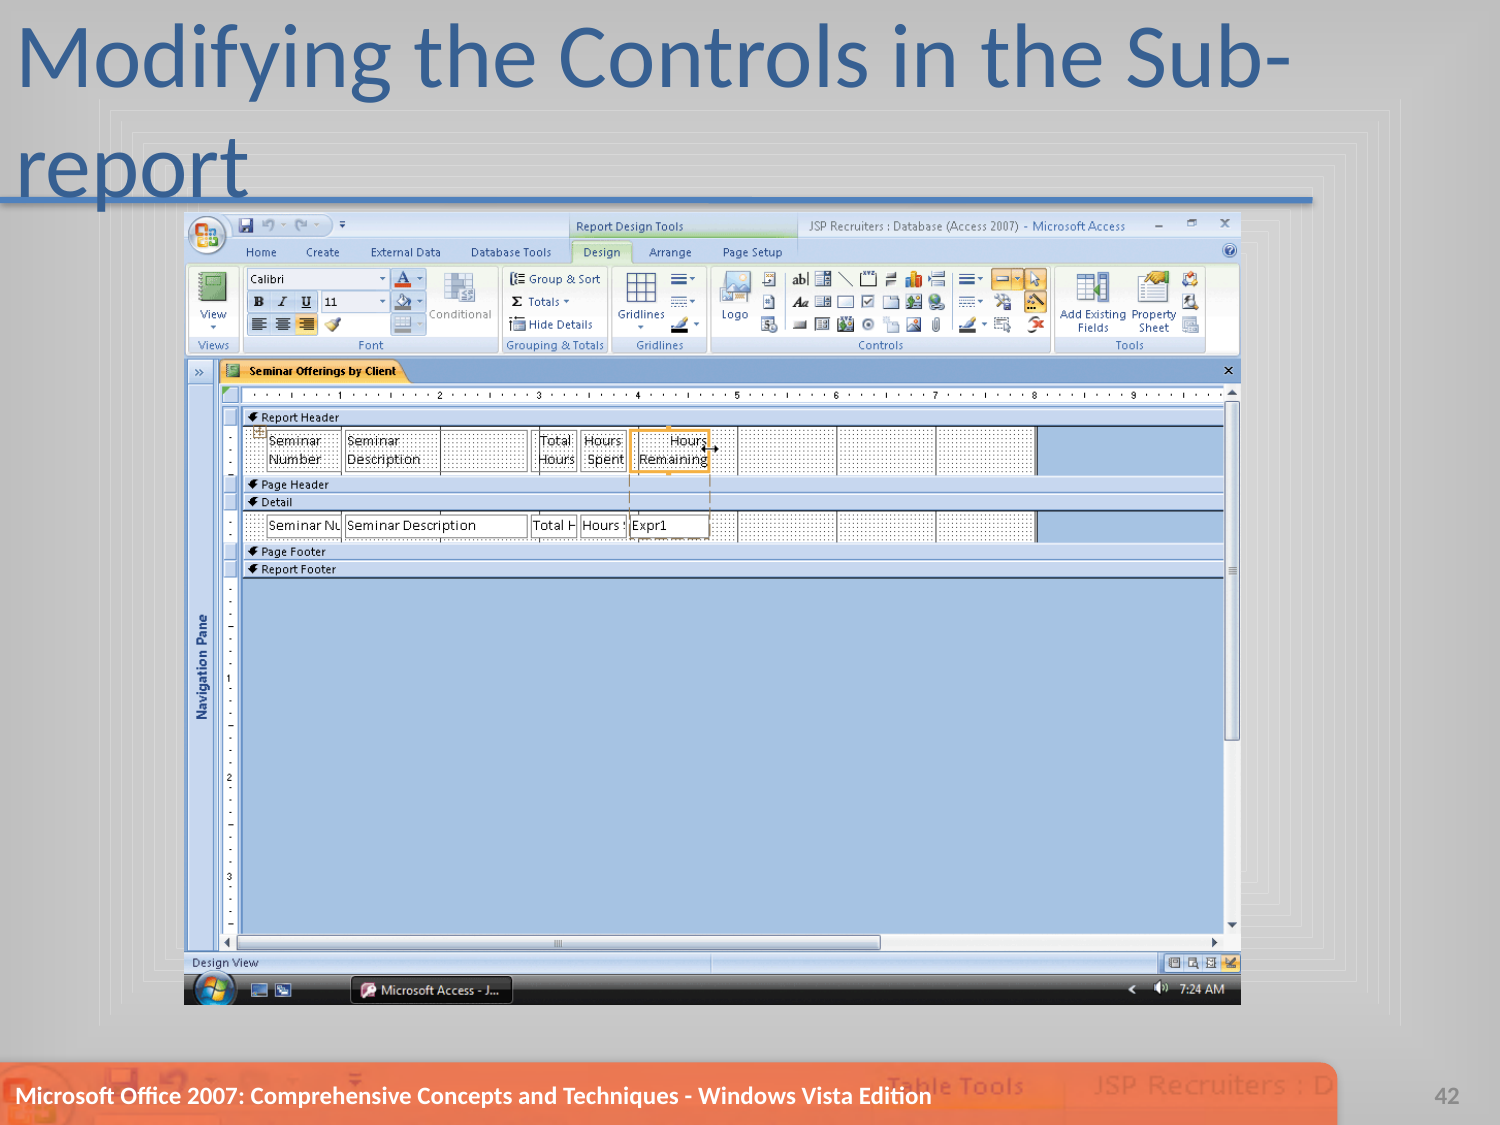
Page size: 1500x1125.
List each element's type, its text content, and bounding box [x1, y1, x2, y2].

slide_number 42 [1387, 1065, 1475, 1125]
picture [0, 1062, 1338, 1125]
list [183, 212, 1241, 1006]
title Modifying the Controls in the Sub-report [0, 12, 1426, 201]
footer Microsoft Office 2007: Comprehensive Concepts and Techniques - Windows Vista Edition [0, 1065, 1300, 1125]
